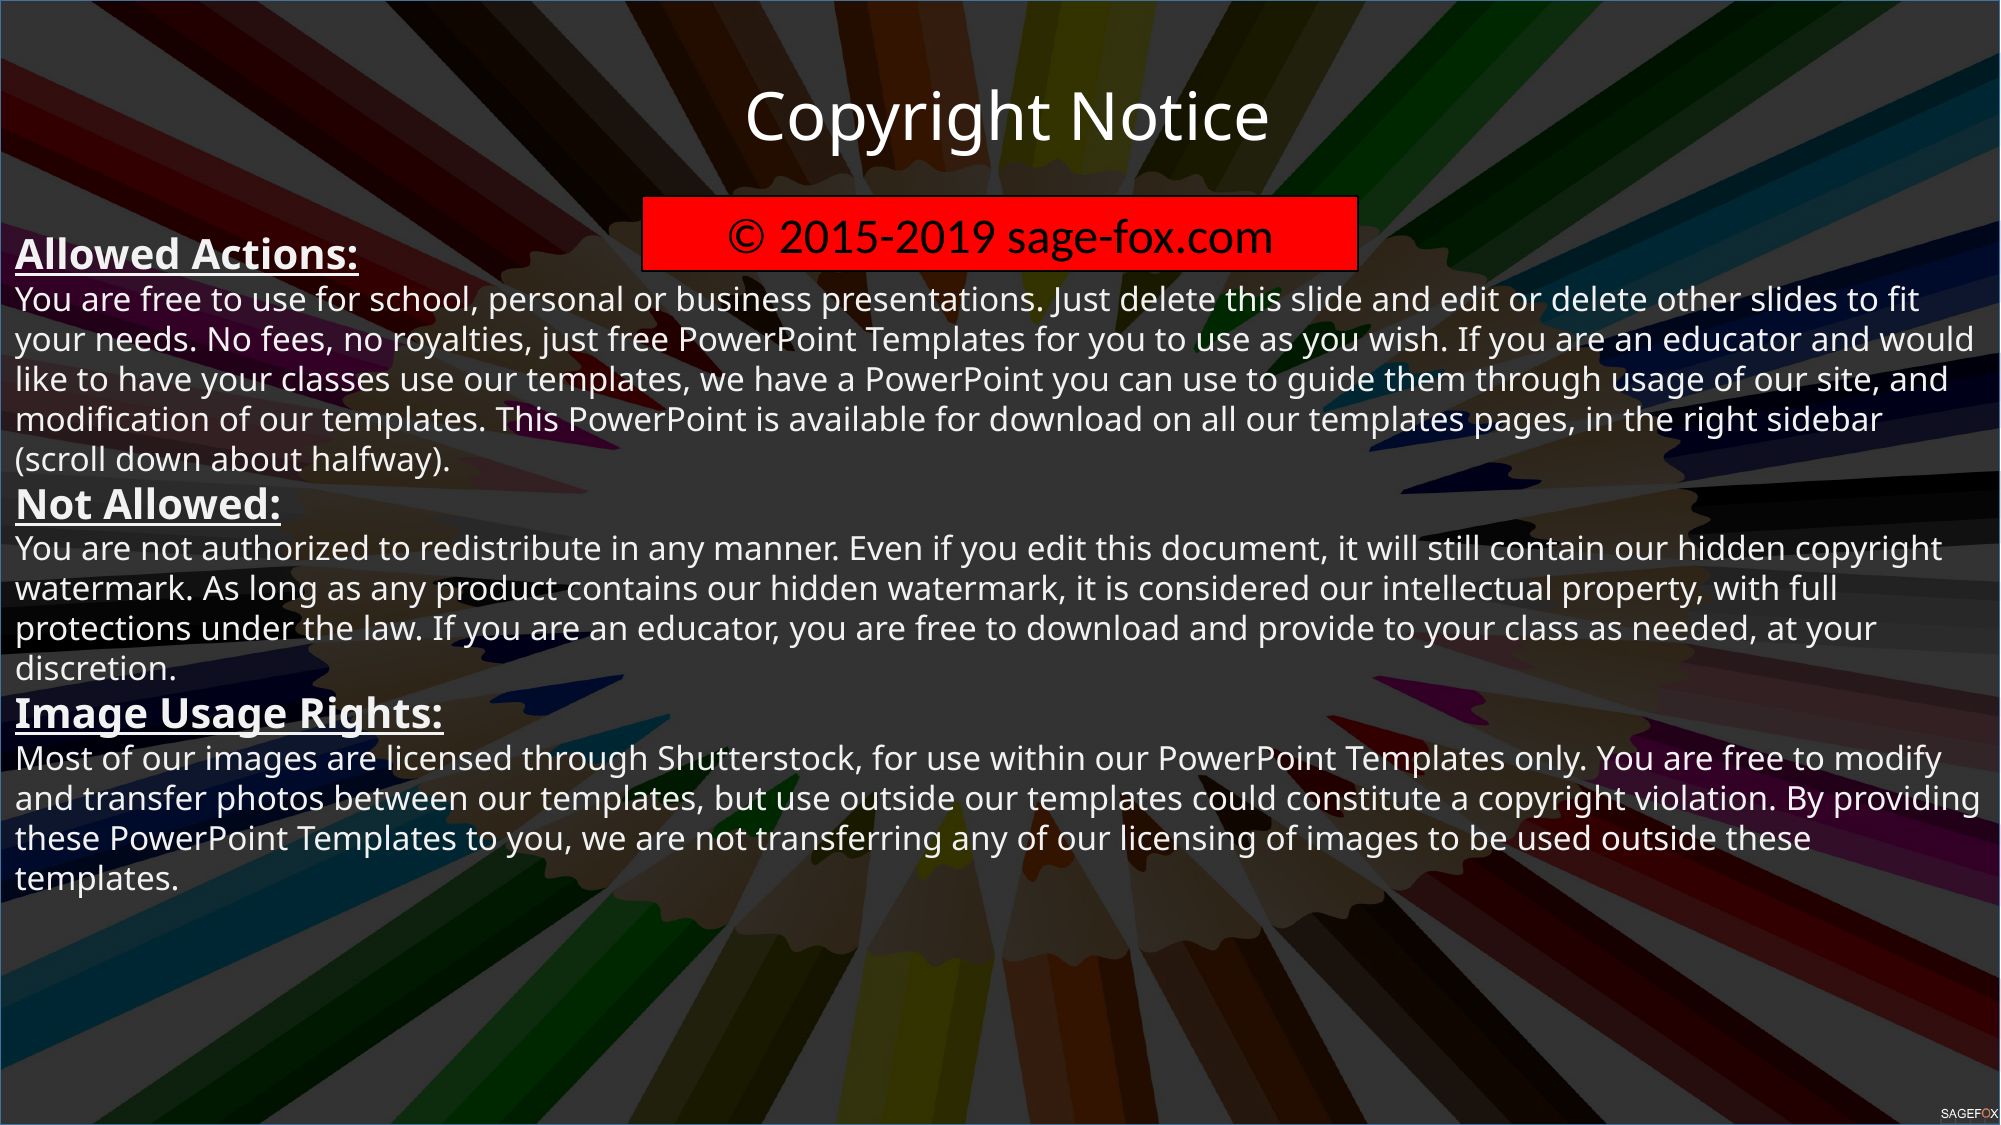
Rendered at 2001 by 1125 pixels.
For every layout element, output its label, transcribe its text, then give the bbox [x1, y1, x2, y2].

text_box © 2015-2019 sage-fox.com [641, 196, 1358, 272]
title Copyright Notice [493, 60, 1524, 178]
text_box Allowed Actions: You are free to use for school, personal or business presentations. Just delete this slide and edit or delete other slides to fit your needs. No fees, no royalties, just free PowerPoint Templates for you to use as you wish. If you are an educator and would like to have your classes use our templates, we have a PowerPoint you can use to guide them through usage of our site, and modification of our templates. This PowerPoint is available for download on all our templates pages, in the right sidebar (scroll down about halfway). Not Allowed: You are not authorized to redistribute in any manner. Even if you edit this document, it will still contain our hidden copyright watermark. As long as any product contains our hidden watermark, it is considered our intellectual property, with full protections under the law. If you are an educator, you are free to download and provide to your class as needed, at your discretion. Image Usage Rights: Most of our images are licensed through Shutterstock, for use within our PowerPoint Templates only. You are free to modify and transfer photos between our templates, but use outside our templates could constitute a copyright violation. By providing these PowerPoint Templates to you, we are not transferring any of our licensing of images to be used outside these templates. [0, 0, 2000, 1125]
